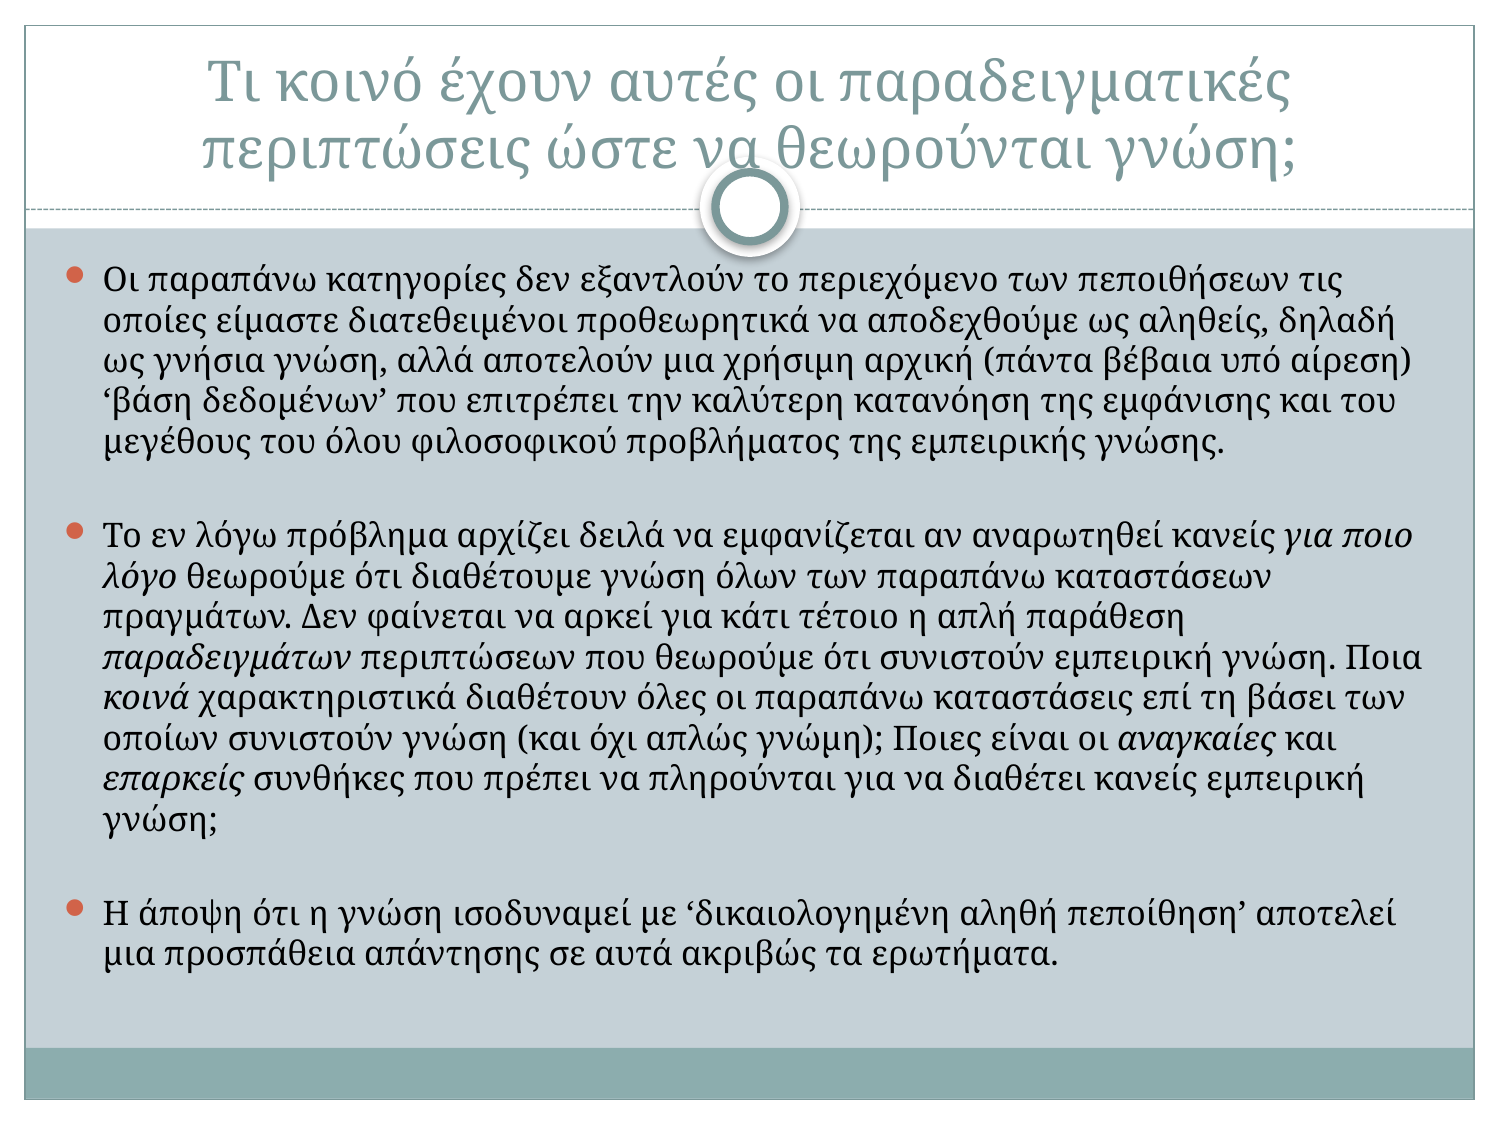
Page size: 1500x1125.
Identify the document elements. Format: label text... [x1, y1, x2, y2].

title Τι κοινό έχουν αυτές οι παραδειγματικές περιπτώσεις ώστε να θεωρούνται γνώση; [49, 37, 1450, 188]
list Οι παραπάνω κατηγορίες δεν εξαντλούν το περιεχόμενο των πεποιθήσεων τις οποίες είμαστε διατεθειμένοι προθεωρητικά να αποδεχθούμε ως αληθείς, δηλαδή ως γνήσια γνώση, αλλά αποτελούν μια χρήσιμη αρχική (πάντα βέβαια υπό αίρεση) ‘βάση δεδομένων’ που επιτρέπει την καλύτερη κατανόηση της εμφάνισης και του μεγέθους του όλου φιλοσοφικού προβλήματος της εμπειρικής γνώσης. Το εν λόγω πρόβλημα αρχίζει δειλά να εμφανίζεται αν αναρωτηθεί κανείς για ποιο λόγο θεωρούμε ότι διαθέτουμε γνώση όλων των παραπάνω καταστάσεων πραγμάτων. Δεν φαίνεται να αρκεί για κάτι τέτοιο η απλή παράθεση παραδειγμάτων περιπτώσεων που θεωρούμε ότι συνιστούν εμπειρική γνώση. Ποια κοινά χαρακτηριστικά διαθέτουν όλες οι παραπάνω καταστάσεις επί τη βάσει των οποίων συνιστούν γνώση (και όχι απλώς γνώμη); Ποιες είναι οι αναγκαίες και επαρκείς συνθήκες που πρέπει να πληρούνται για να διαθέτει κανείς εμπειρική γνώση; Η άποψη ότι η γνώση ισοδυναμεί με ‘δικαιολογημένη αληθή πεποίθηση’ αποτελεί μια προσπάθεια απάντησης σε αυτά ακριβώς τα ερωτήματα. [49, 250, 1445, 1001]
